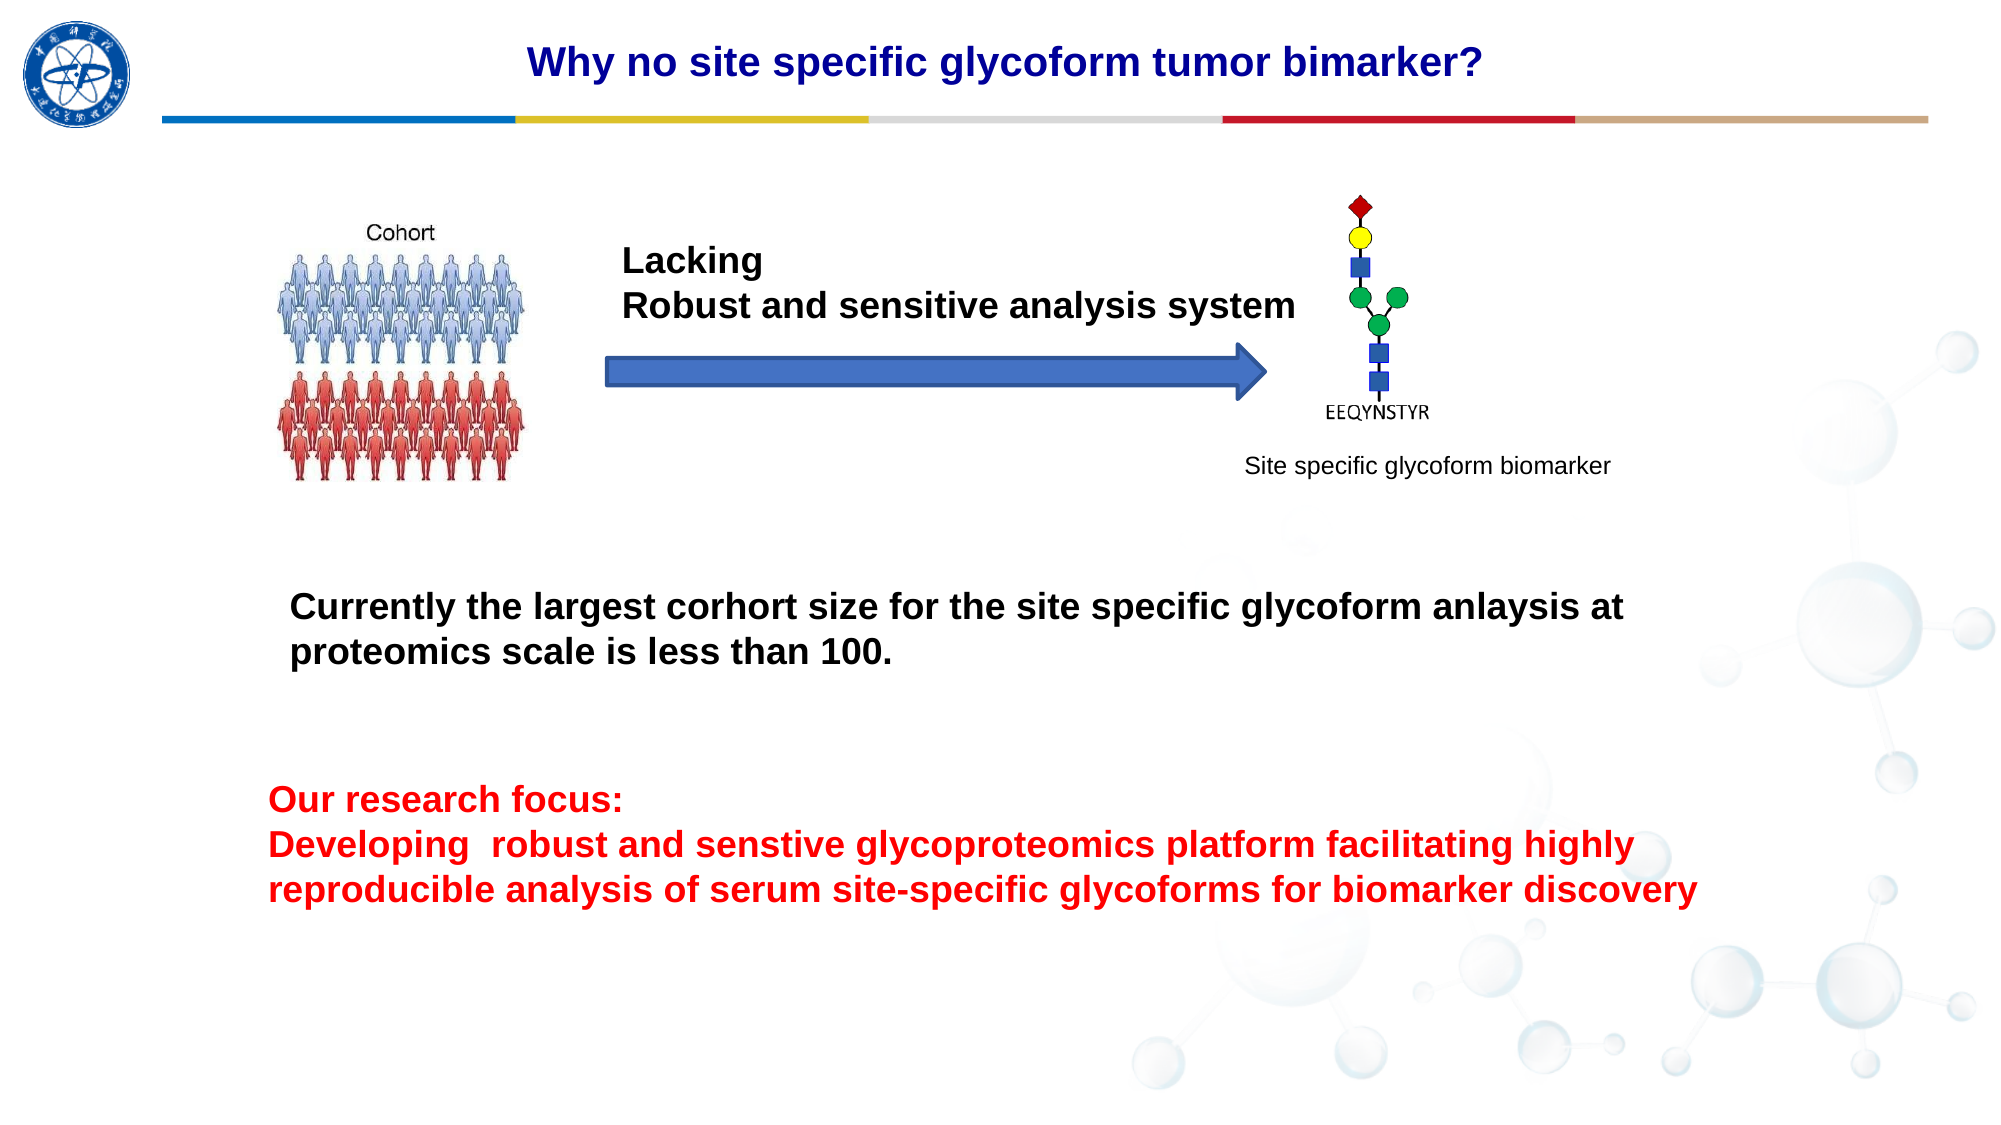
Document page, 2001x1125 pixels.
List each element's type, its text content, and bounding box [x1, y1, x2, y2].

text_box Site specific glycoform biomarker [1157, 442, 1699, 488]
text_box Currently the largest corhort size for the site specific glycoform anlaysis at proteomics scale is less than 100. [274, 574, 1780, 680]
picture [264, 210, 532, 500]
text_box Our research focus: Developing robust and senstive glycoproteomics platform facilitating highly reproducible analysis of serum site-specific glycoforms for biomarker discovery [253, 768, 1759, 963]
picture [23, 21, 130, 128]
text_box Lacking Robust and sensitive analysis system [607, 228, 1319, 333]
text_box [604, 342, 1268, 401]
picture [1100, 194, 1998, 1121]
